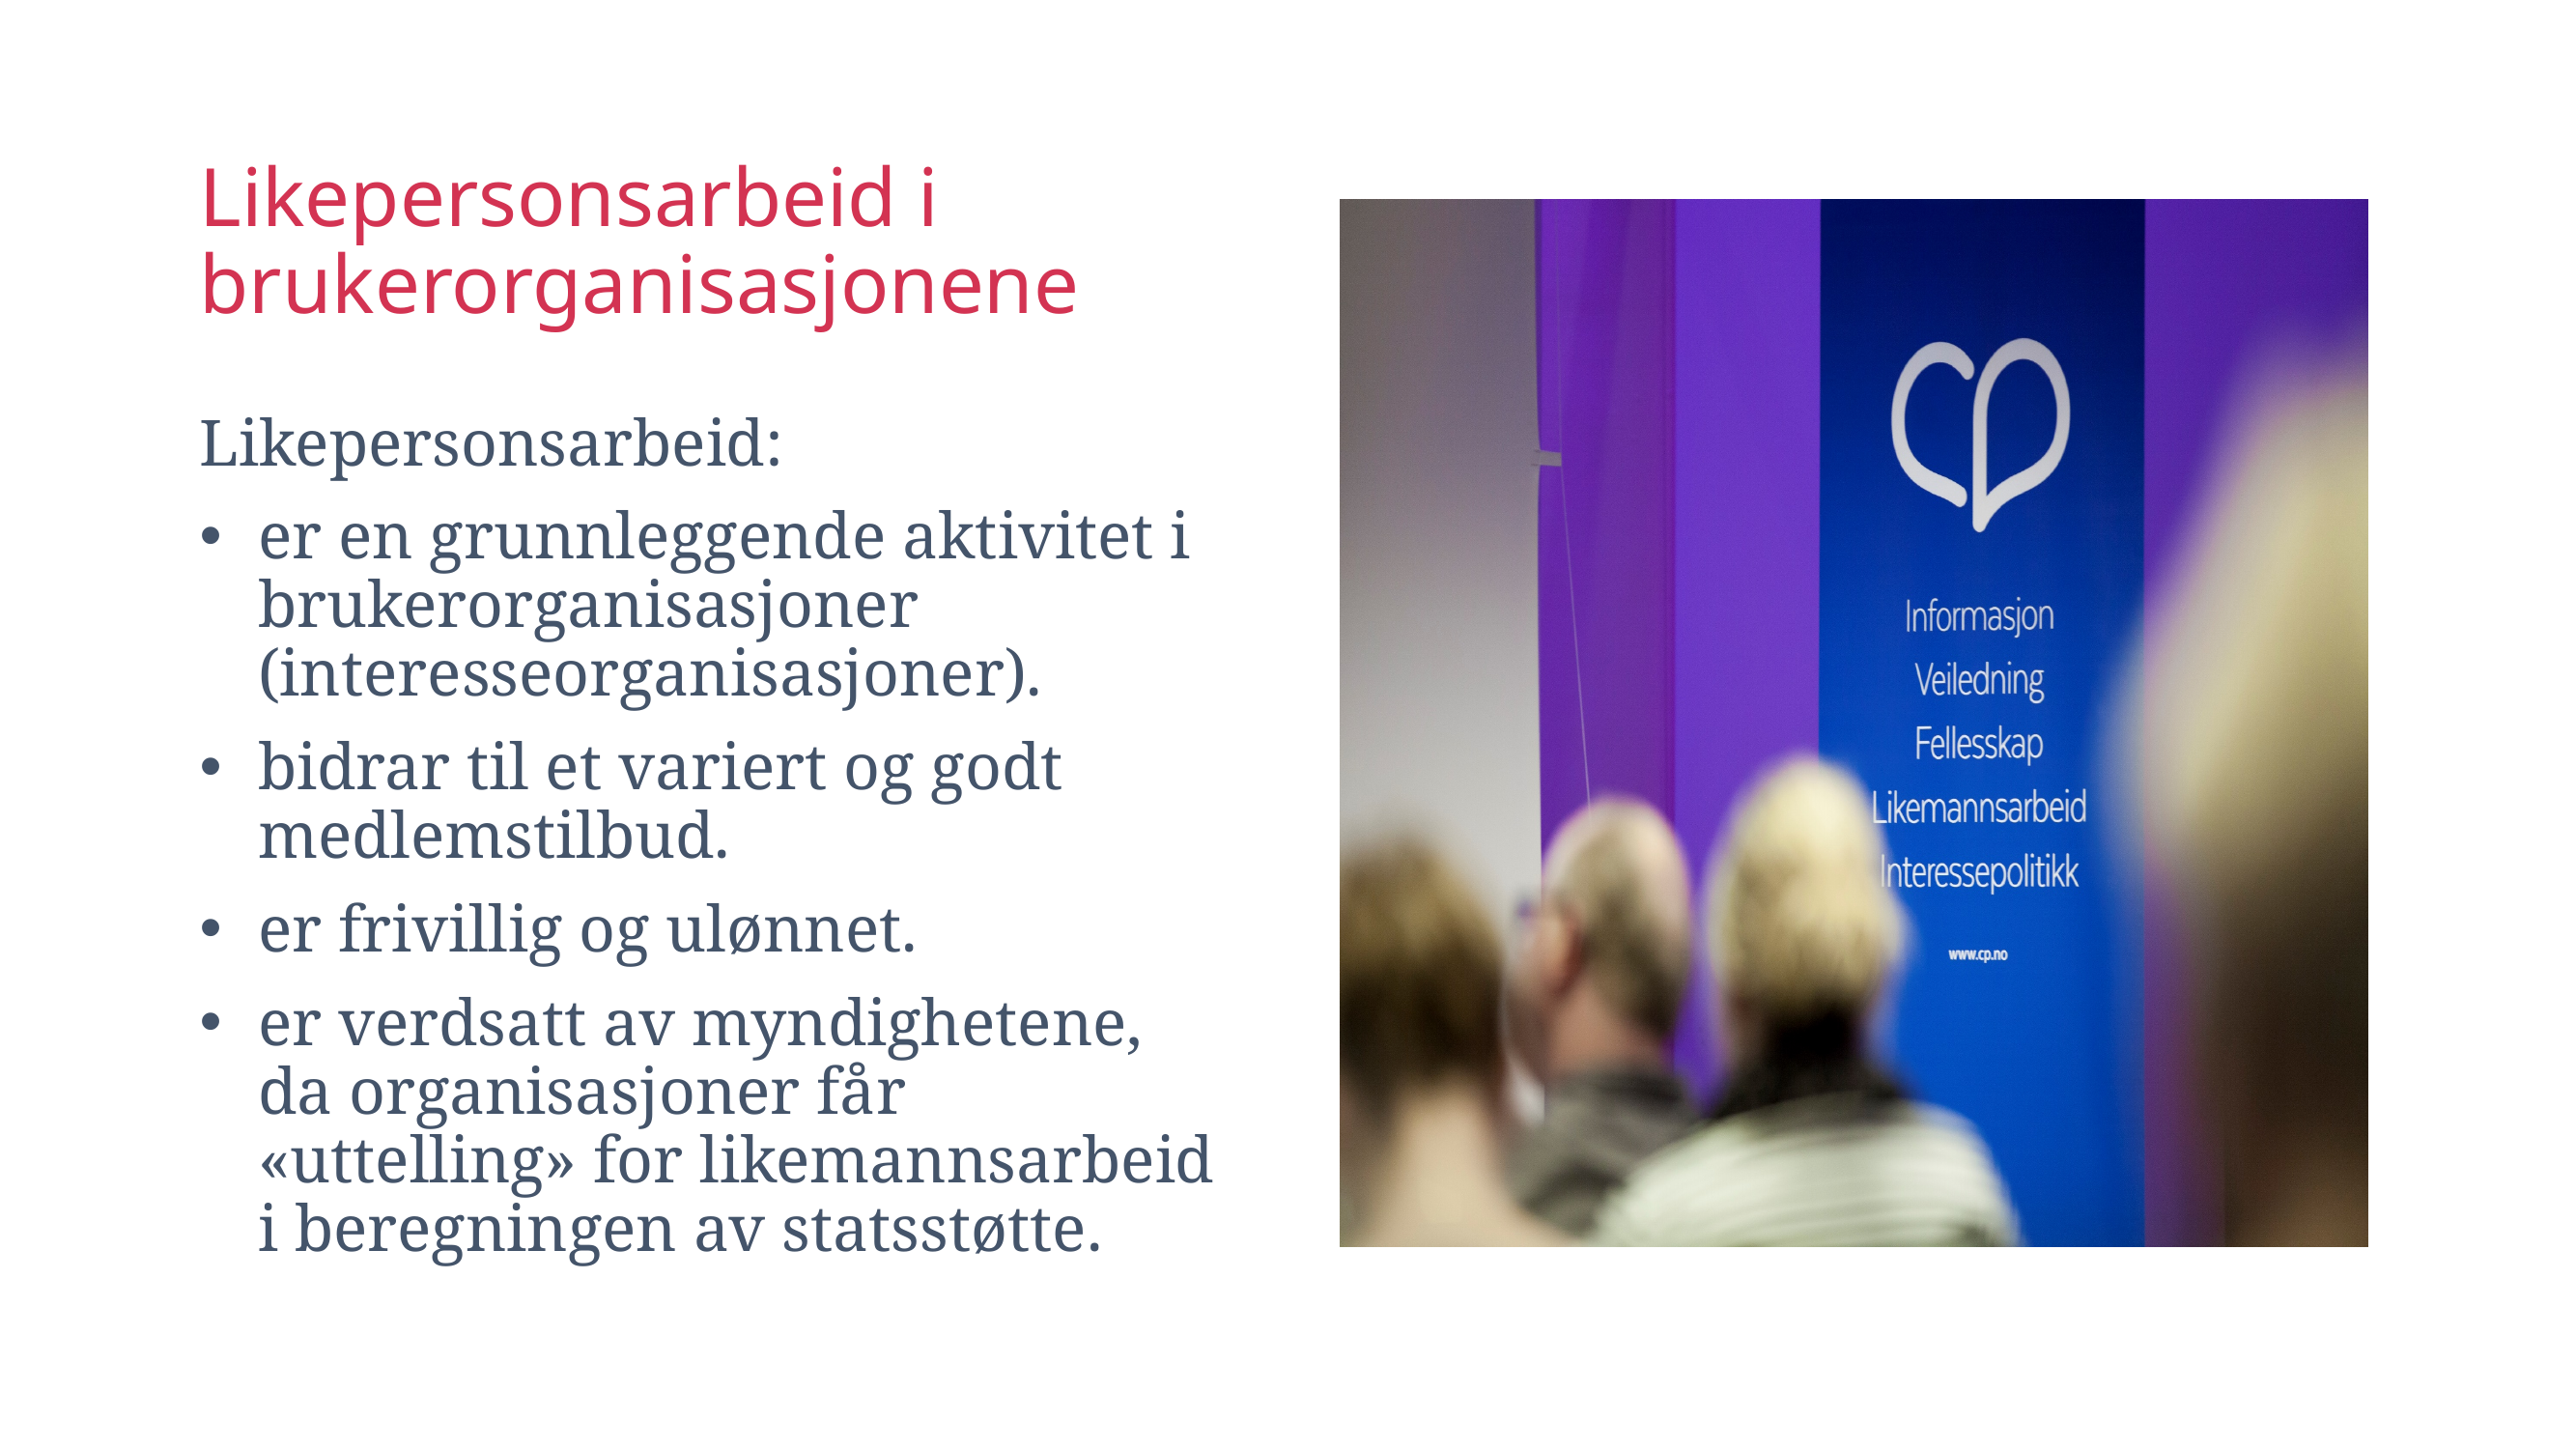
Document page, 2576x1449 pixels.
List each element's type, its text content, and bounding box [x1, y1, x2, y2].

list Likepersonsarbeid: er en grunnleggende aktivitet i brukerorganisasjoner (interesseorganisasjoner). bidrar til et variert og godt medlemstilbud. er frivillig og ulønnet. er verdsatt av myndighetene, da organisasjoner får «uttelling» for likemannsarbeid i beregningen av statsstøtte. [199, 411, 1227, 1278]
title Likepersonsarbeid i brukerorganisasjonene [199, 45, 1227, 331]
picture [1340, 199, 2368, 1247]
